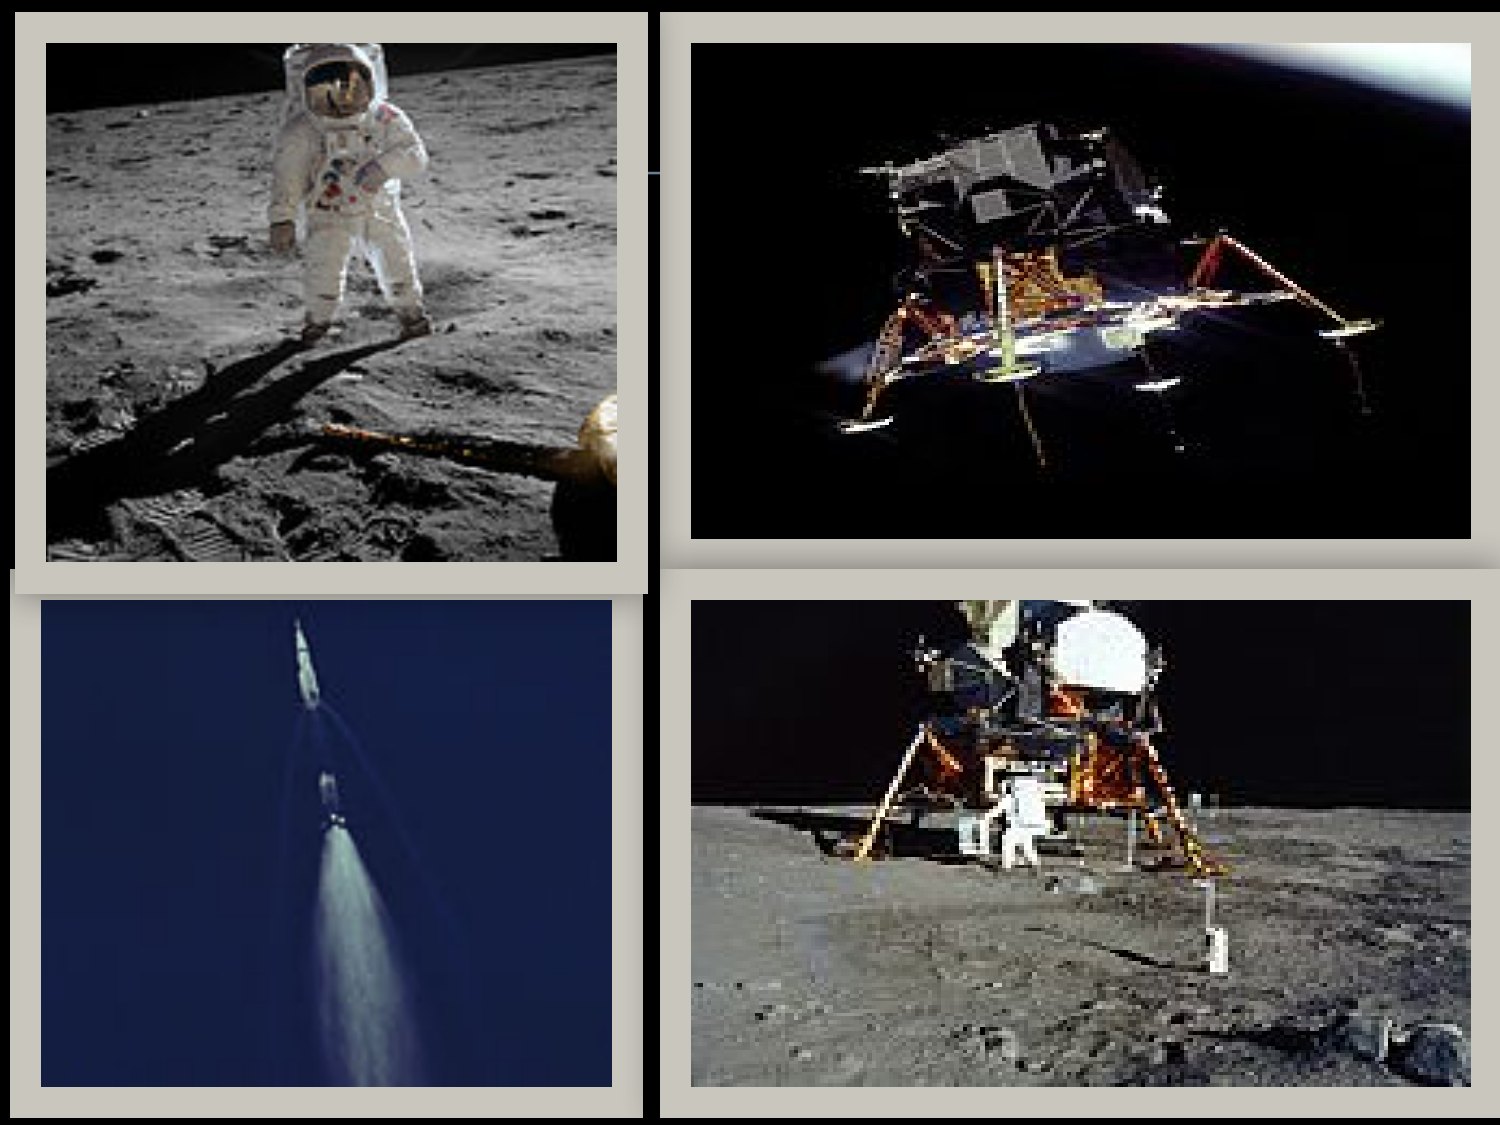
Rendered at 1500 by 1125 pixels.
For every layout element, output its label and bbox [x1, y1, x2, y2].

picture [690, 42, 1471, 540]
picture [45, 42, 617, 563]
picture [690, 599, 1471, 1087]
picture [40, 599, 613, 1087]
